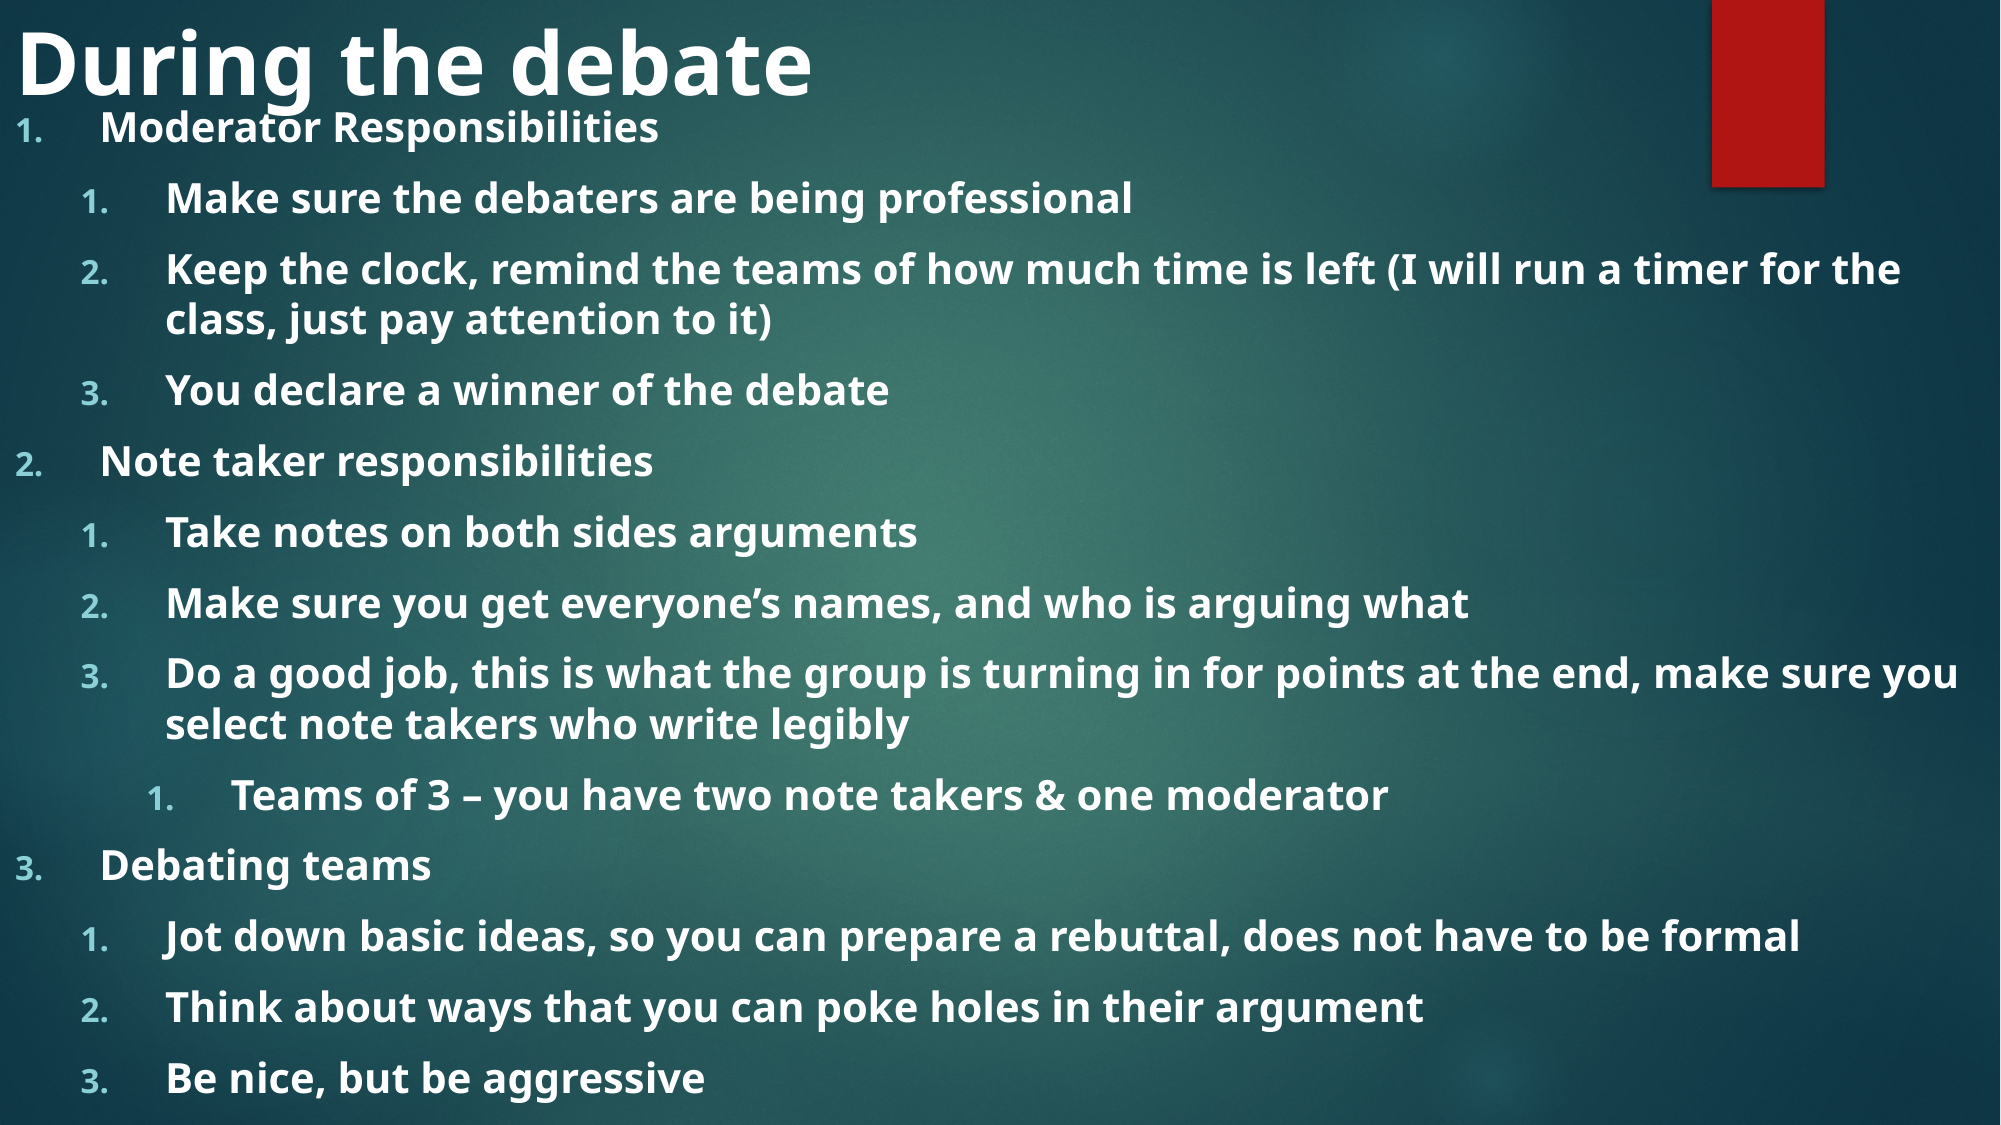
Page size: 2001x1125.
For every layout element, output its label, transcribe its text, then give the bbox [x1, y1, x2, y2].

title During the debate [0, 0, 1711, 93]
list Moderator Responsibilities Make sure the debaters are being professional Keep the clock, remind the teams of how much time is left (I will run a timer for the class, just pay attention to it) You declare a winner of the debate Note taker responsibilities Take notes on both sides arguments Make sure you get everyone’s names, and who is arguing what Do a good job, this is what the group is turning in for points at the end, make sure you select note takers who write legibly Teams of 3 – you have two note takers & one moderator Debating teams Jot down basic ideas, so you can prepare a rebuttal, does not have to be formal Think about ways that you can poke holes in their argument Be nice, but be aggressive [0, 93, 2000, 1125]
